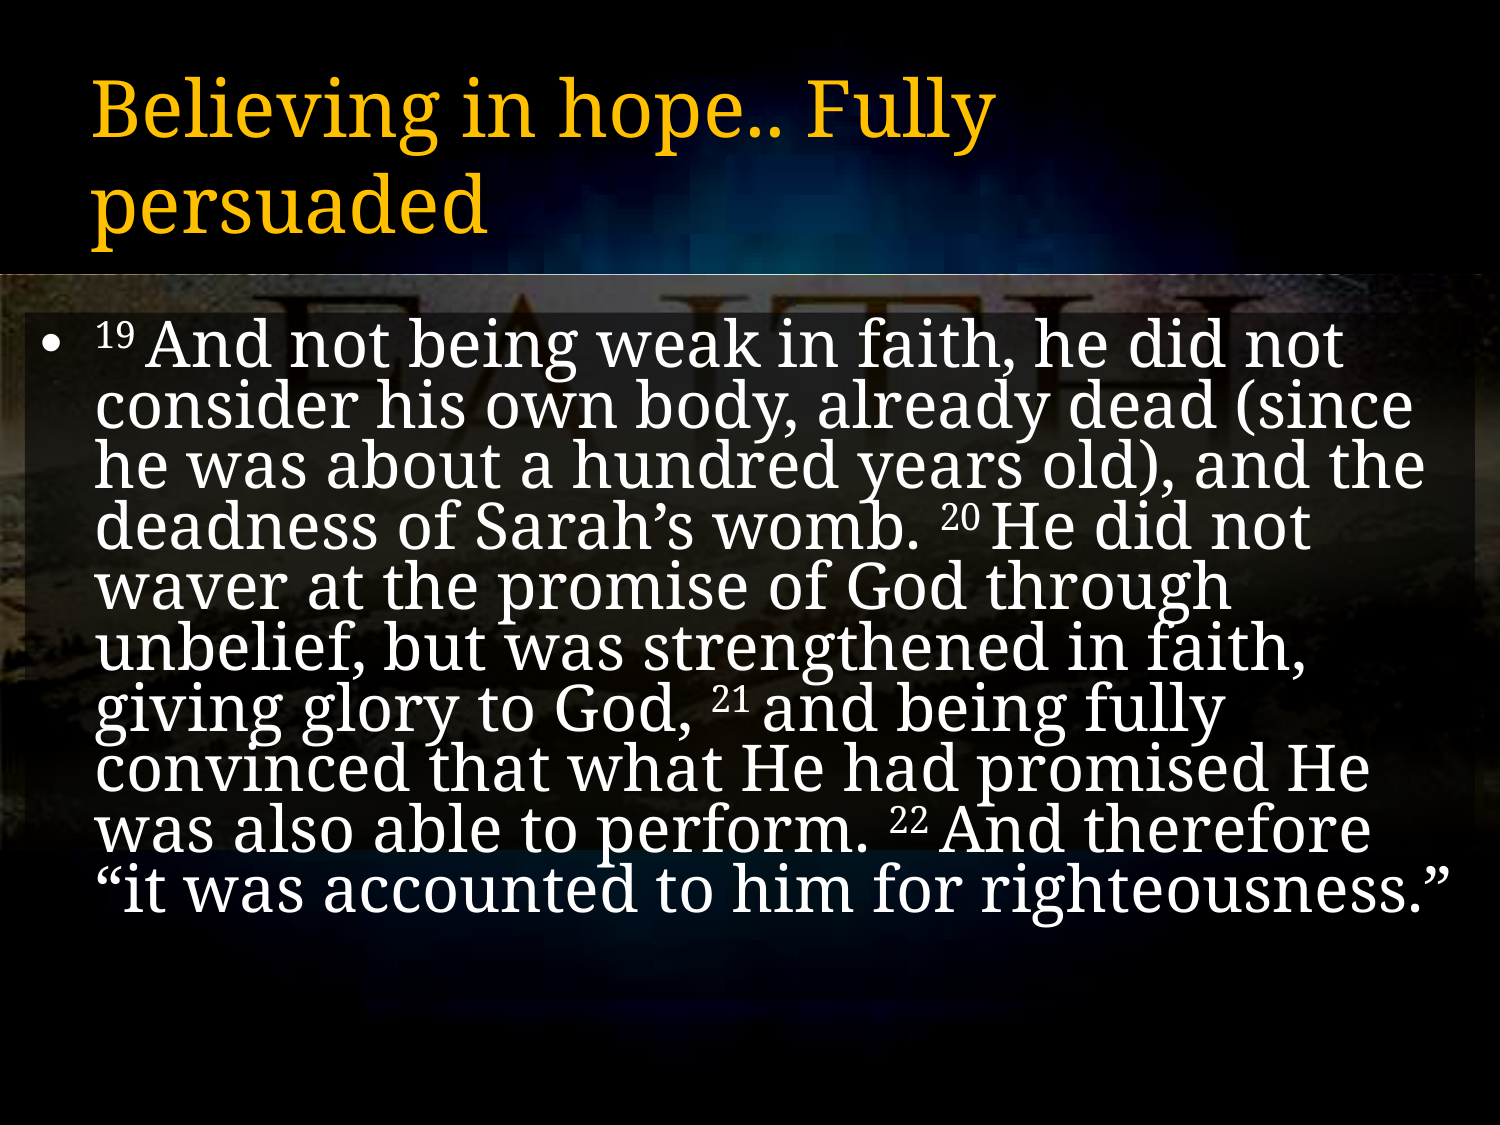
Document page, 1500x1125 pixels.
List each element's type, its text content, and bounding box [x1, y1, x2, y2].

title Believing in hope.. Fully persuaded [75, 45, 1050, 263]
list 19 And not being weak in faith, he did not consider his own body, already dead (since he was about a hundred years old), and the deadness of Sarah’s womb. 20 He did not waver at the promise of God through unbelief, but was strengthened in faith, giving glory to God, 21 and being fully convinced that what He had promised He was also able to perform. 22 And therefore “it was accounted to him for righteousness.” [24, 312, 1475, 1000]
picture [0, 274, 1500, 850]
